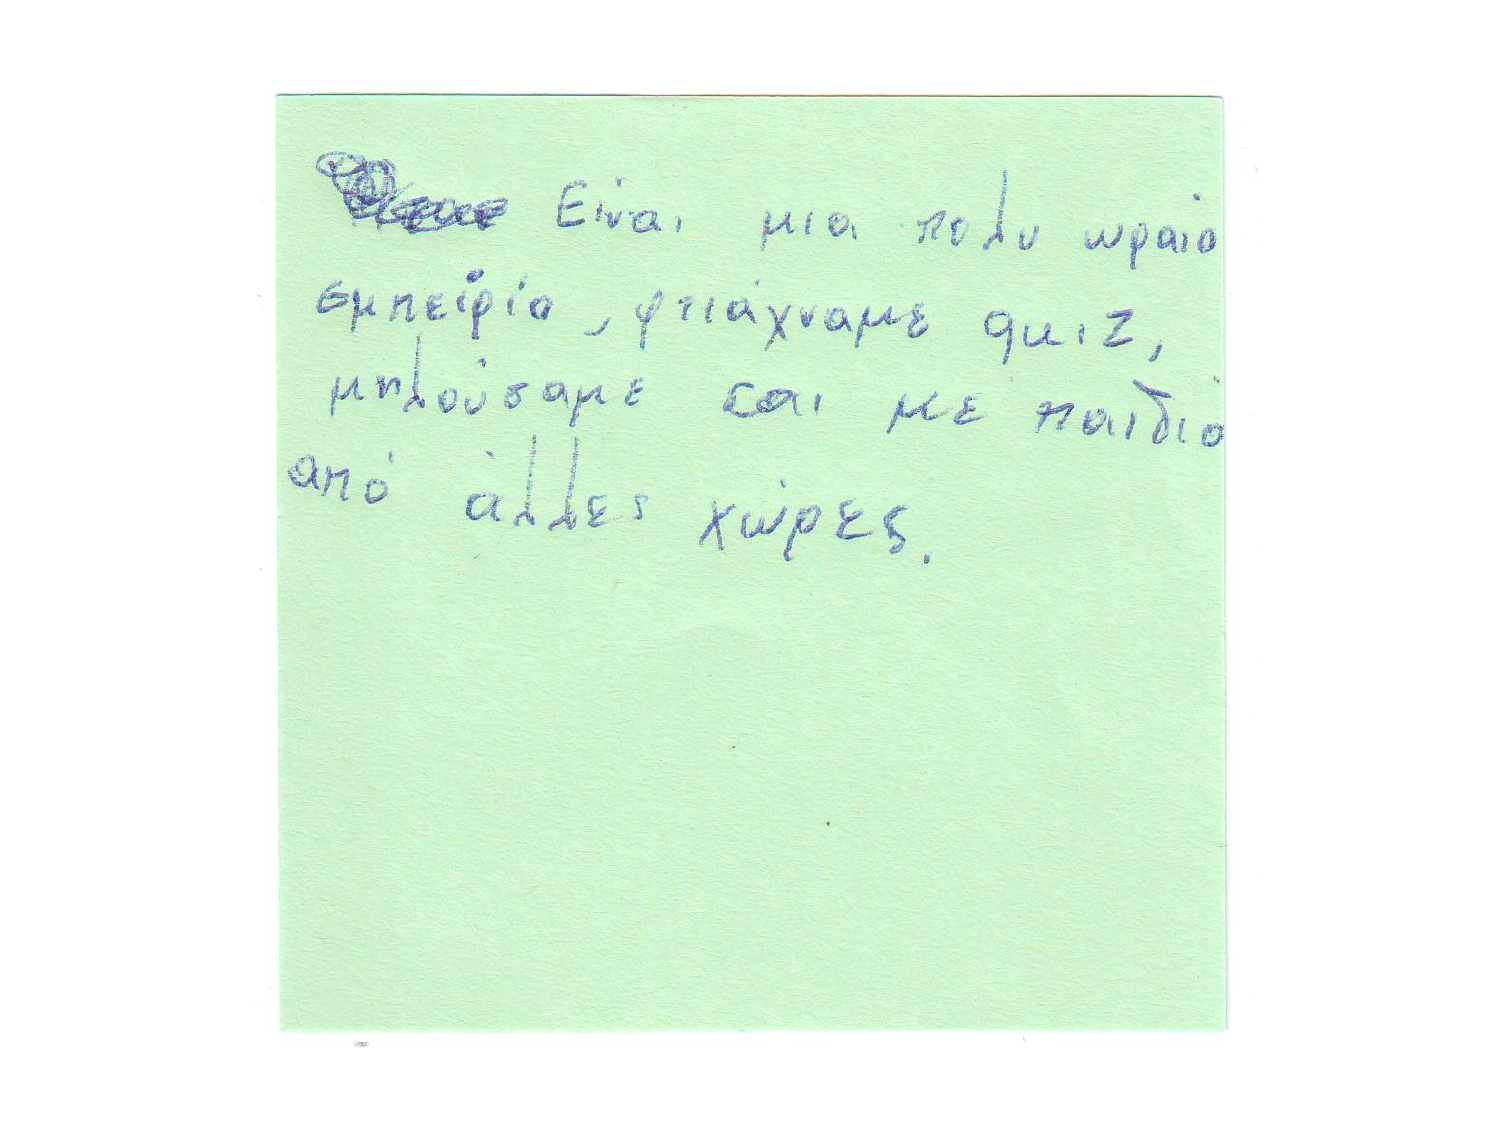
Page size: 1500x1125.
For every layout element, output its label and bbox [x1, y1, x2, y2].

picture [253, 77, 1259, 1049]
